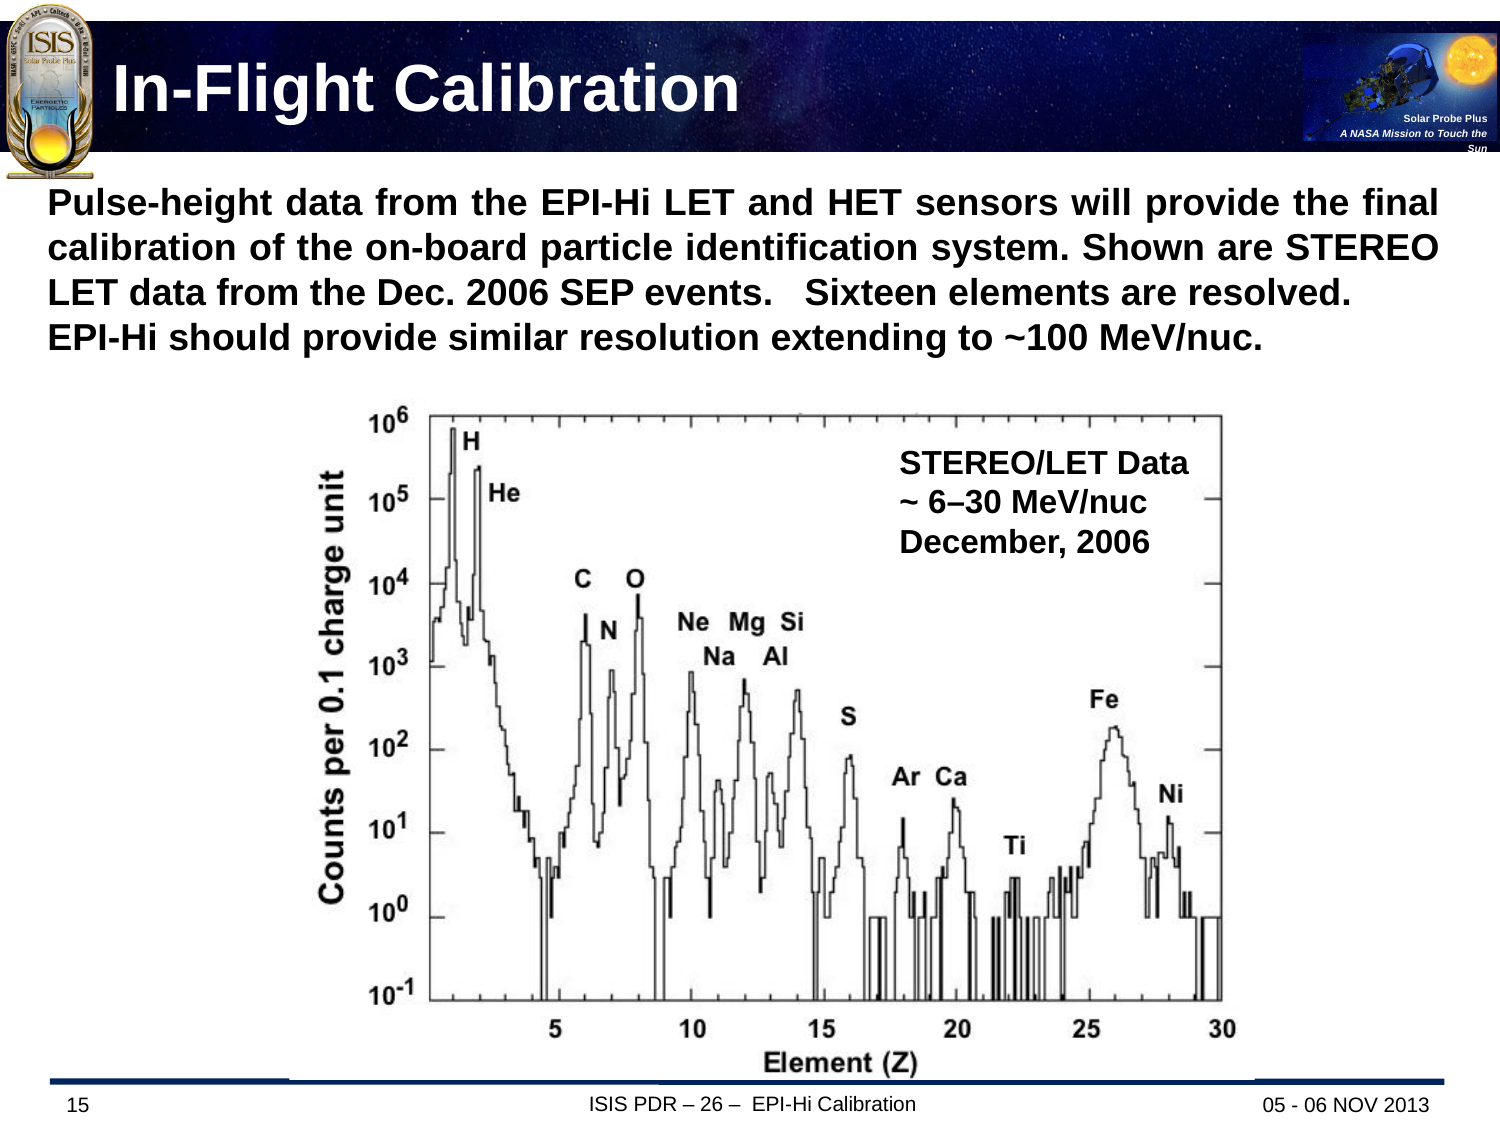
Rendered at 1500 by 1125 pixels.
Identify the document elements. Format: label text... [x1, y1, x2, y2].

title In-Flight Calibration [112, 29, 1377, 140]
picture [289, 399, 1255, 1081]
picture [0, 2, 1500, 181]
list [58, 366, 1442, 1046]
text_box Pulse-height data from the EPI-Hi LET and HET sensors will provide the final calibration of the on-board particle identification system. Shown are STEREO LET data from the Dec. 2006 SEP events. Sixteen elements are resolved. EPI-Hi should provide similar resolution extending to ~100 MeV/nuc. [32, 170, 1456, 366]
